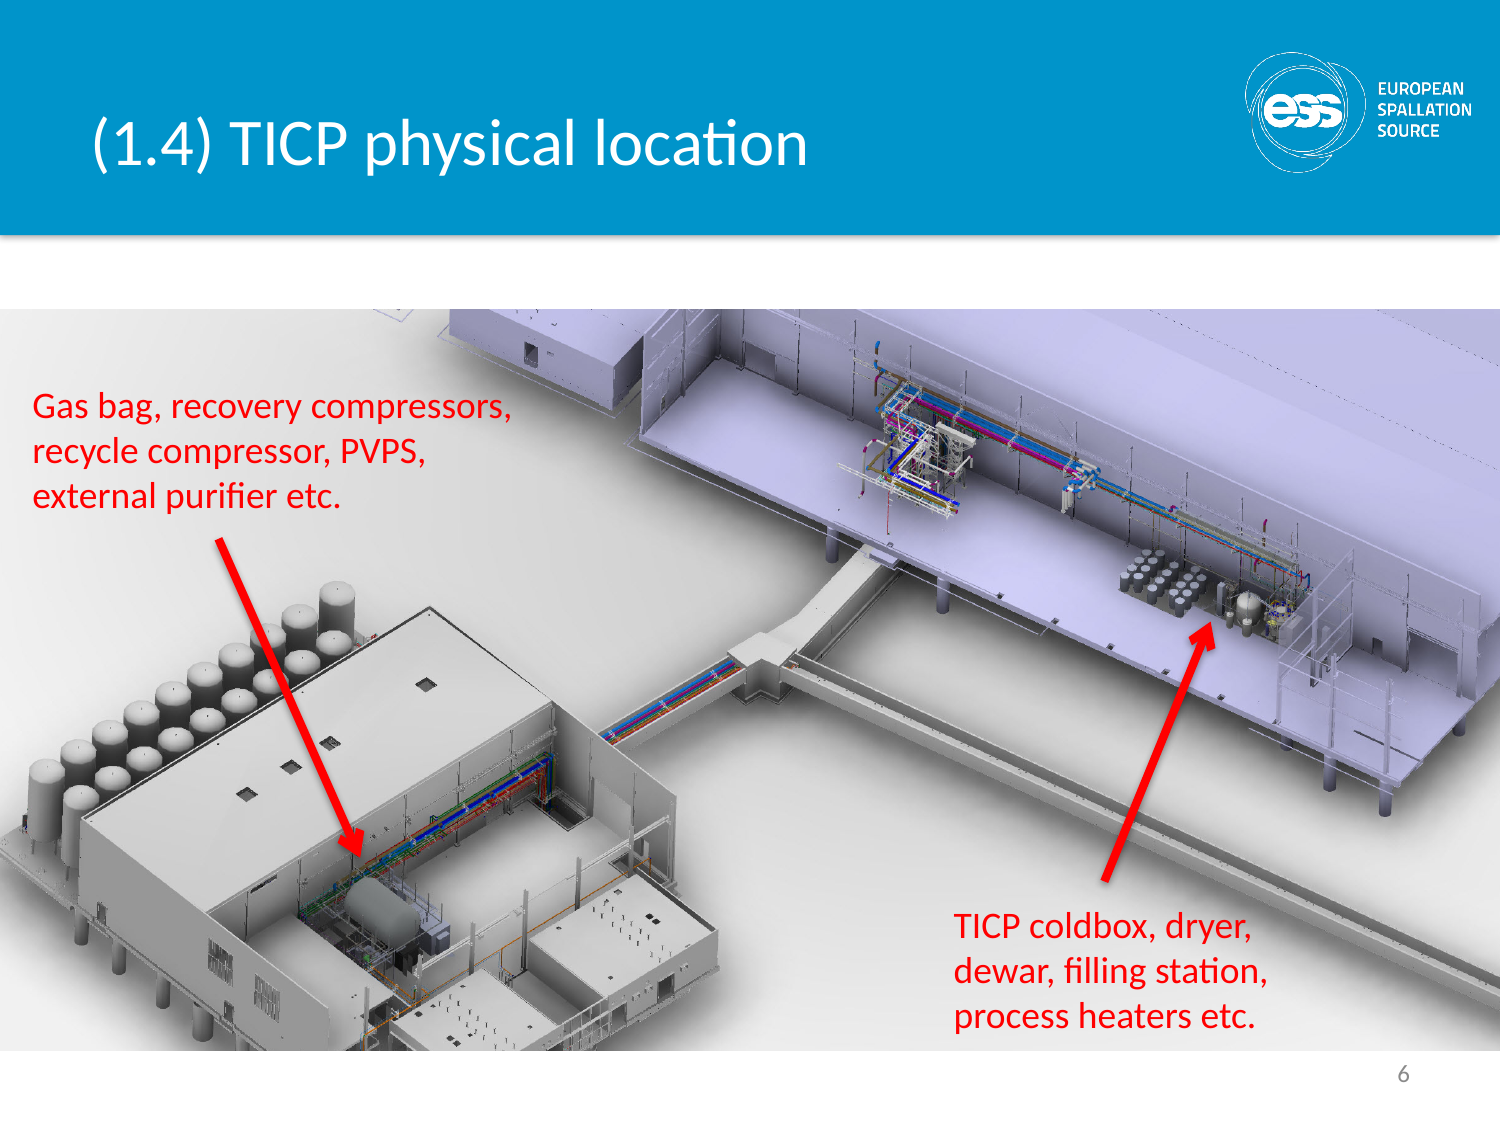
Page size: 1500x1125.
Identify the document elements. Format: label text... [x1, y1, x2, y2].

picture [1454, 83, 1458, 94]
slide_number 6 [1074, 1059, 1425, 1103]
picture [0, 309, 1500, 1052]
picture [1398, 109, 1406, 115]
picture [1400, 83, 1407, 94]
picture [1418, 104, 1423, 115]
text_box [218, 538, 361, 859]
picture [1264, 94, 1342, 127]
picture [1422, 125, 1428, 134]
picture [1443, 86, 1450, 93]
picture [1423, 83, 1430, 94]
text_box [1104, 621, 1211, 882]
picture [1436, 104, 1444, 115]
picture [1389, 104, 1393, 115]
picture [1432, 125, 1438, 136]
picture [1379, 83, 1385, 94]
picture [1409, 104, 1415, 115]
title (1.4) TICP physical location [75, 45, 1247, 233]
